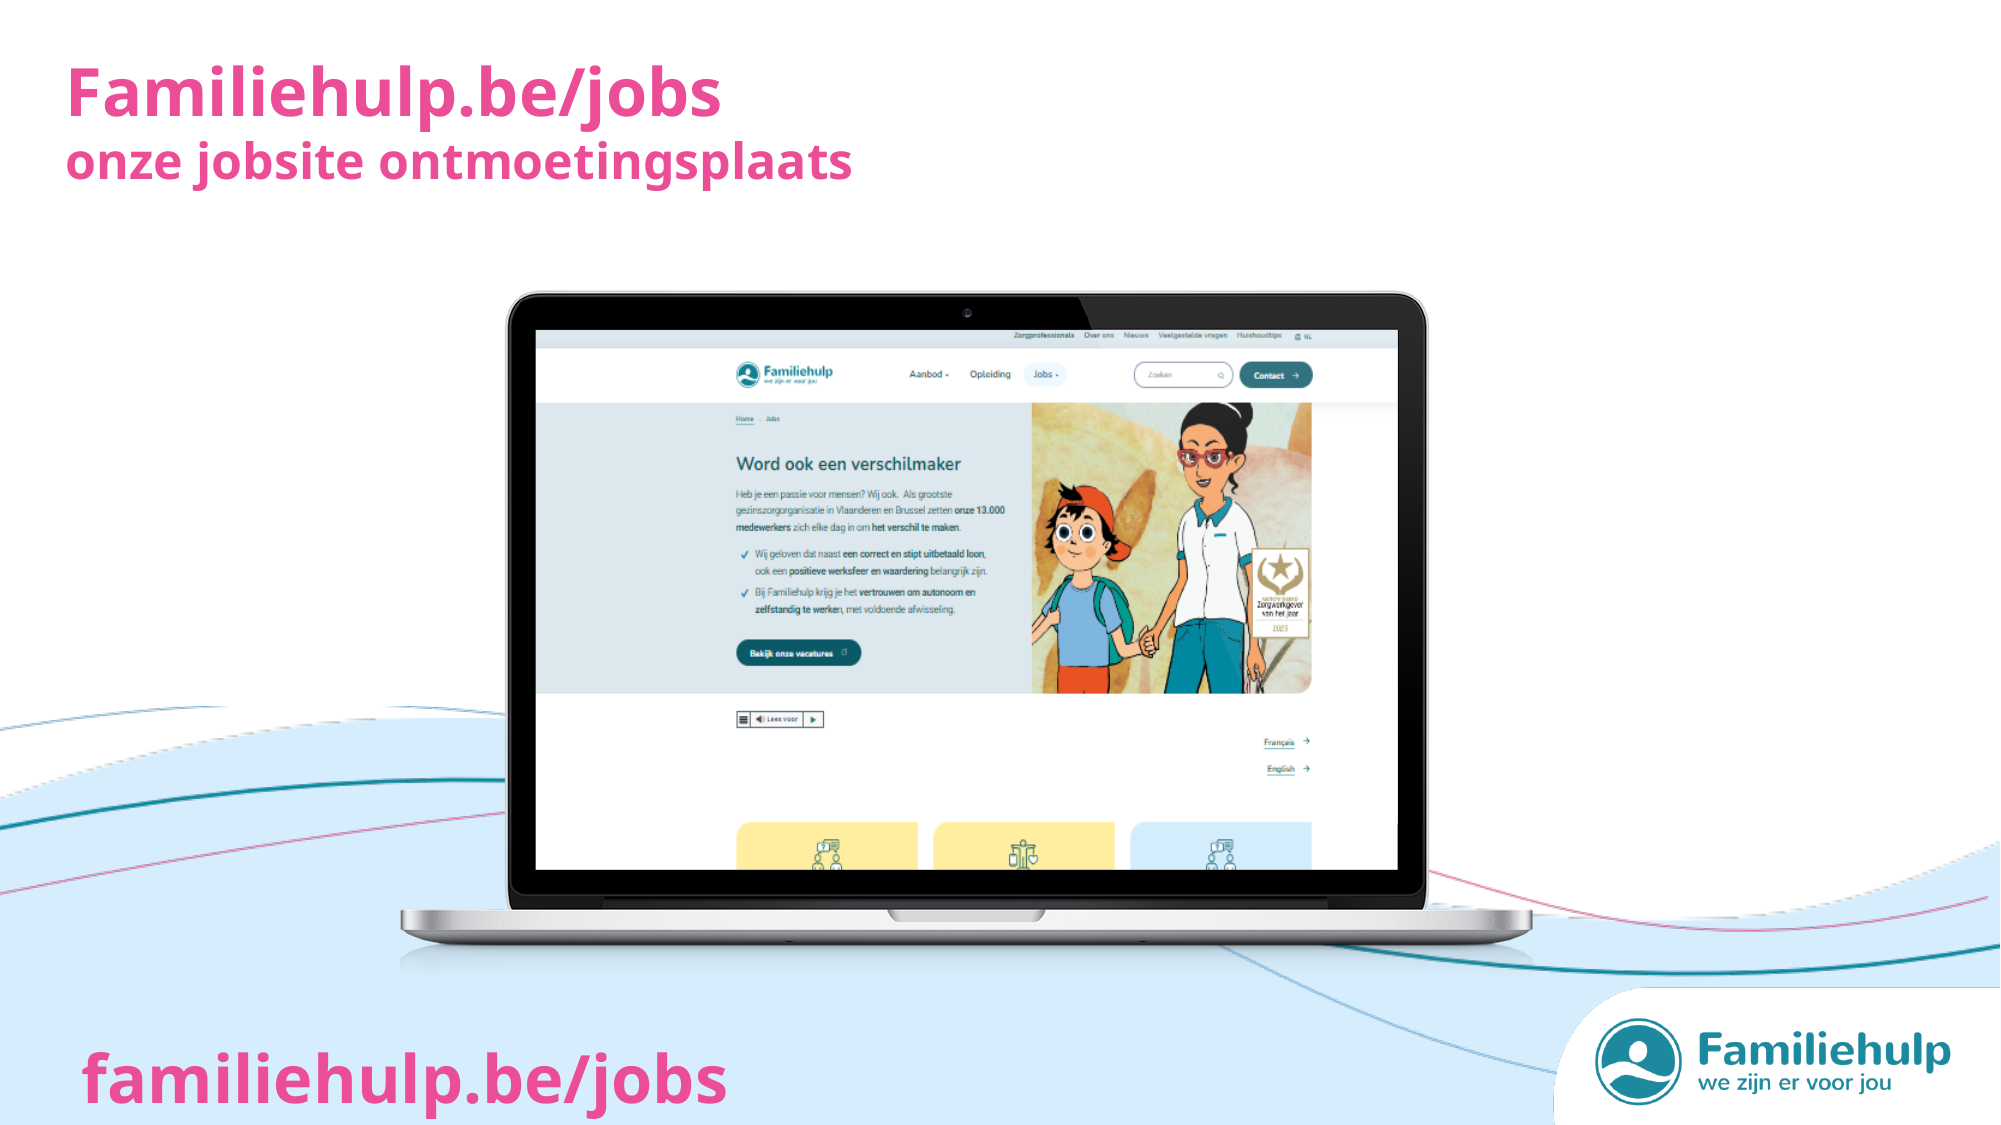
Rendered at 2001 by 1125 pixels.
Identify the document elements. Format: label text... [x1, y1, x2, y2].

text_box familiehulp.be/jobs [67, 1029, 927, 1124]
picture [373, 266, 1560, 979]
picture [1548, 981, 2000, 1125]
text_box Familiehulp.be/jobs onze jobsite ontmoetingsplaats [50, 42, 911, 198]
